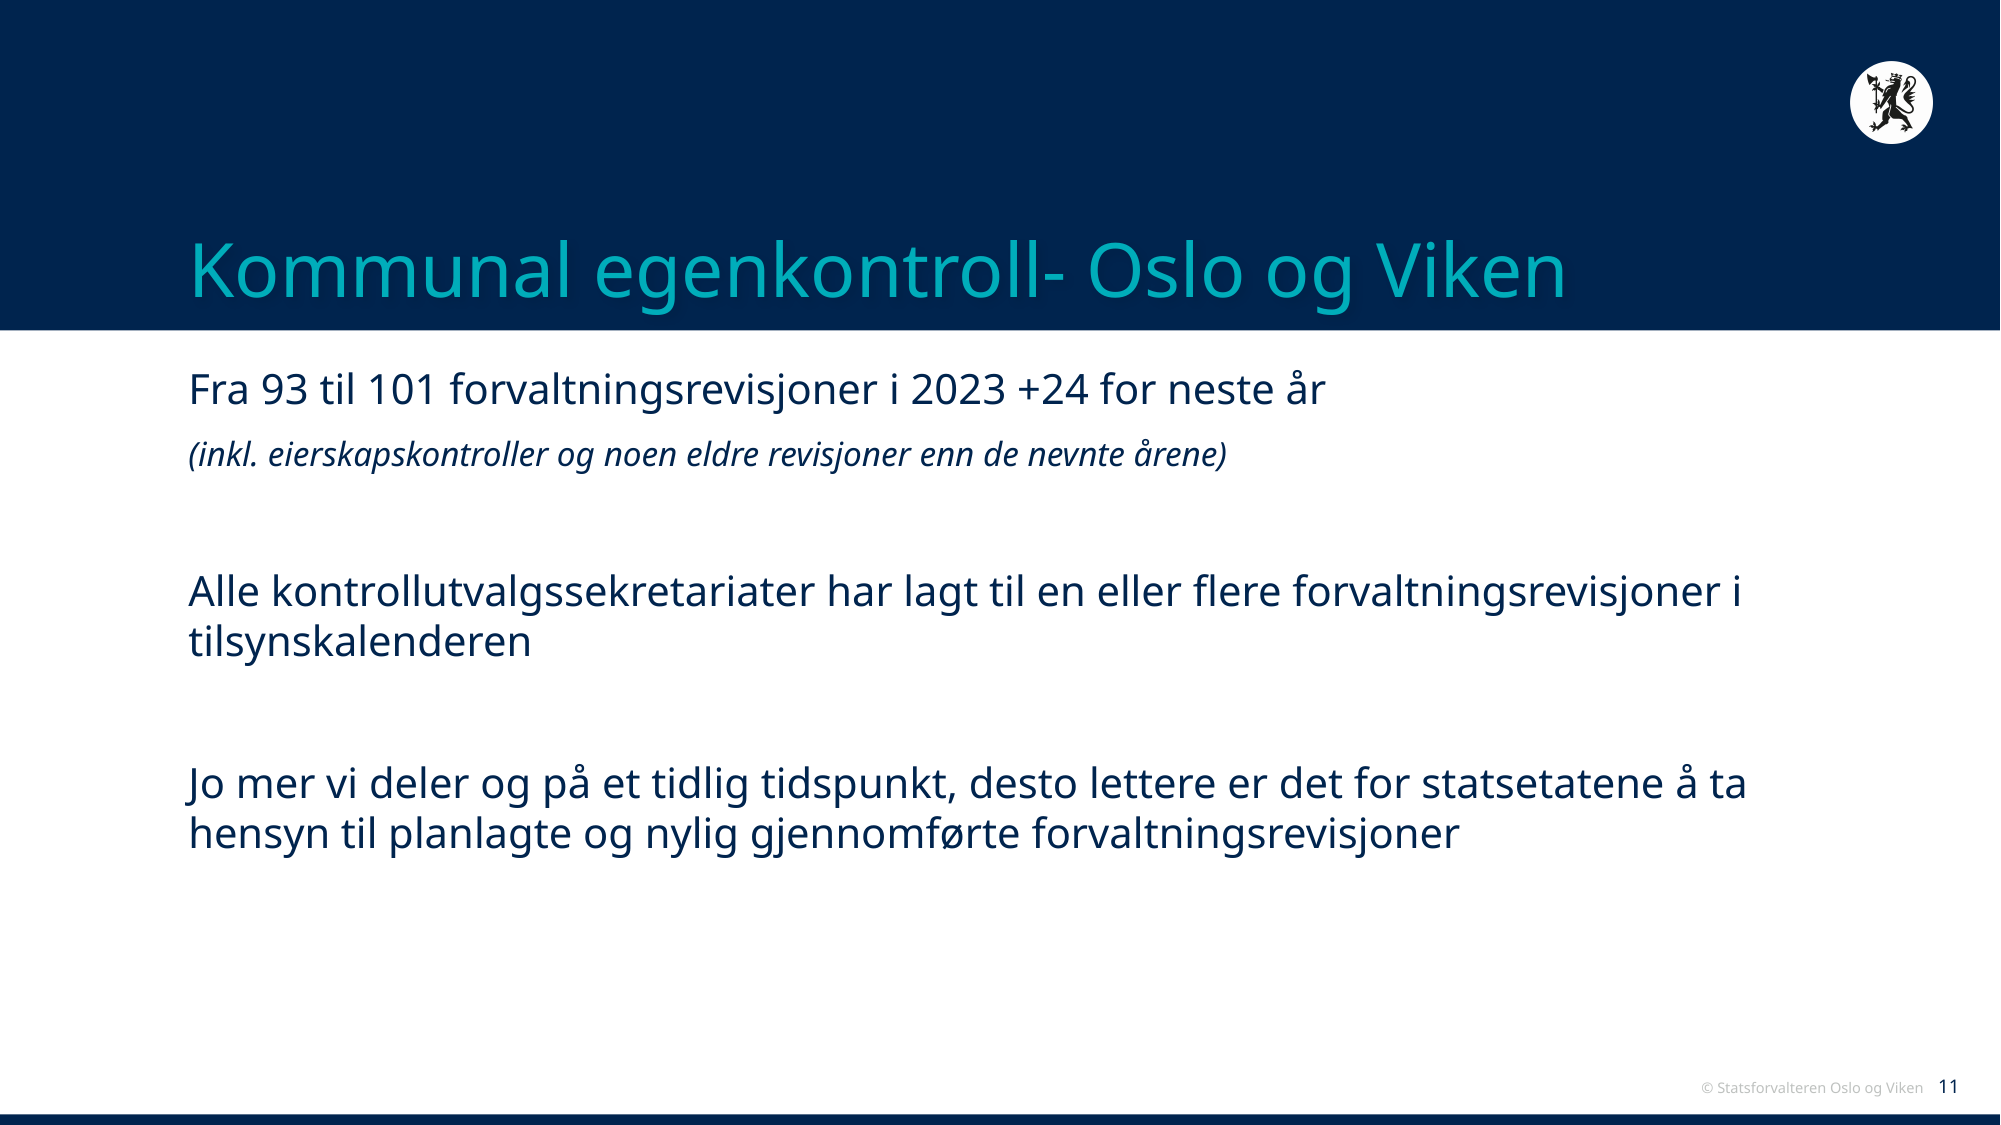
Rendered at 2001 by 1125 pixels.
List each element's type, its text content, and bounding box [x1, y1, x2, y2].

list Fra 93 til 101 forvaltningsrevisjoner i 2023 +24 for neste år (inkl. eierskapskontroller og noen eldre revisjoner enn de nevnte årene) Alle kontrollutvalgssekretariater har lagt til en eller flere forvaltningsrevisjoner i tilsynskalenderen Jo mer vi deler og på et tidlig tidspunkt, desto lettere er det for statsetatene å ta hensyn til planlagte og nylig gjennomførte forvaltningsrevisjoner [173, 355, 1827, 1035]
picture [1850, 61, 1933, 144]
title Kommunal egenkontroll- Oslo og Viken [173, 143, 1827, 320]
